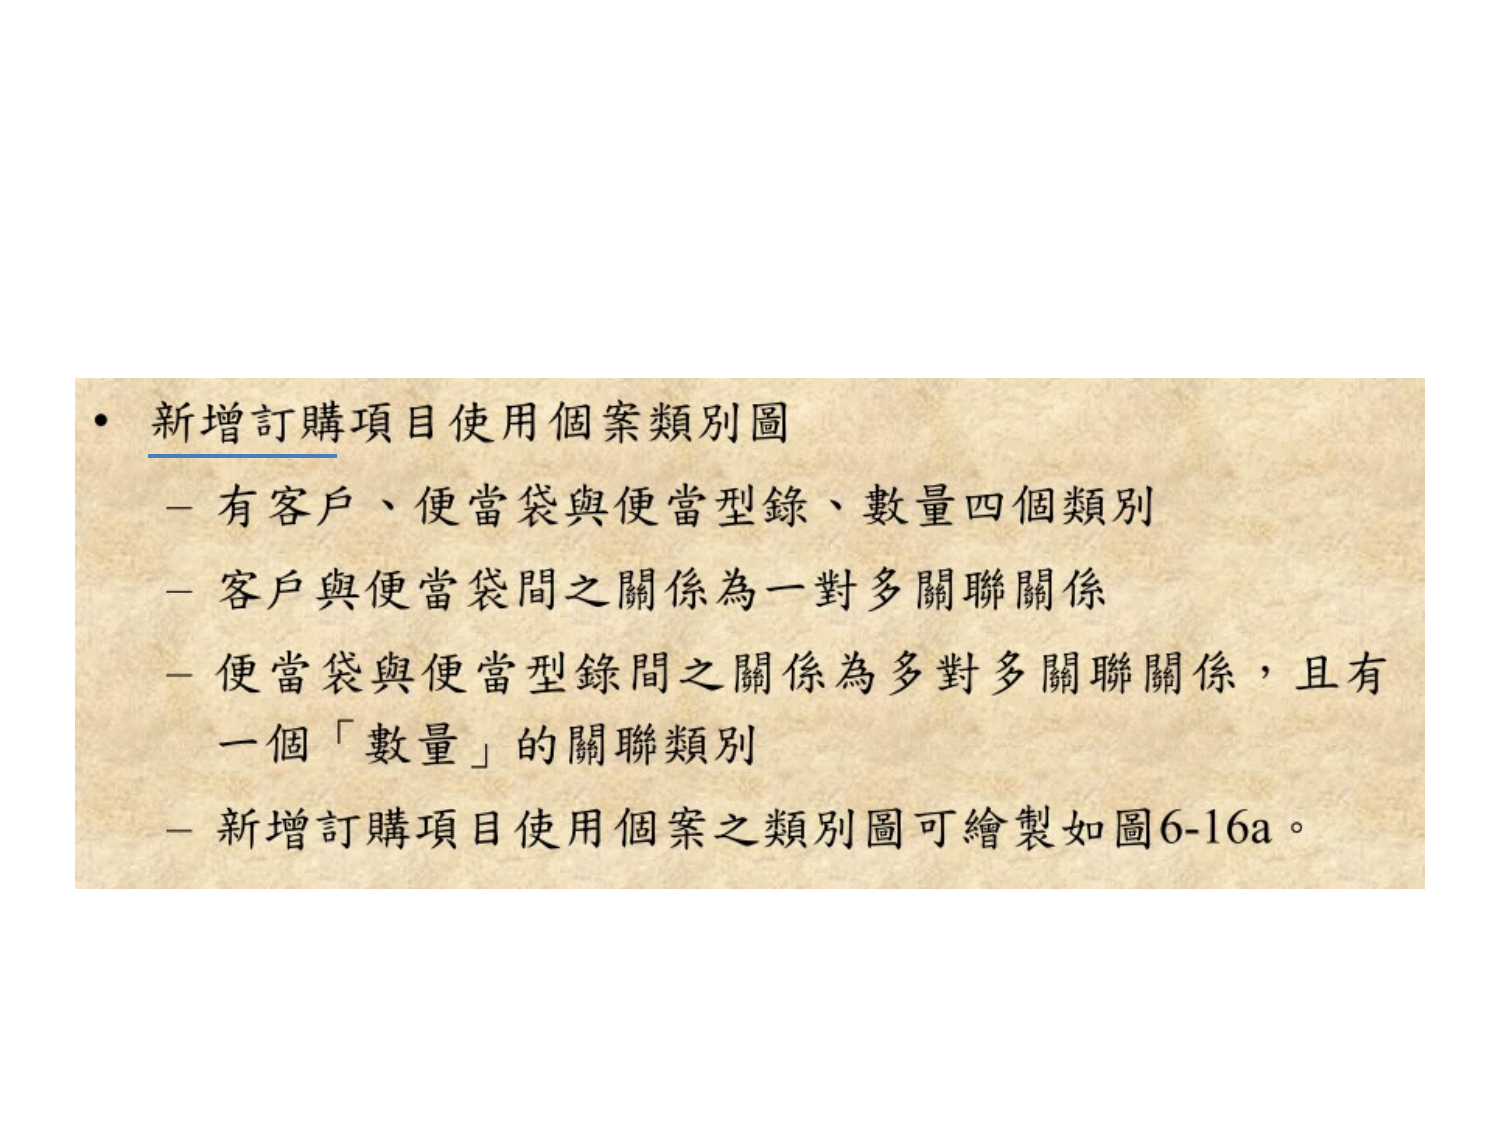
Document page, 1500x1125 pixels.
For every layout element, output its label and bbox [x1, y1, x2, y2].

list [74, 378, 1426, 889]
